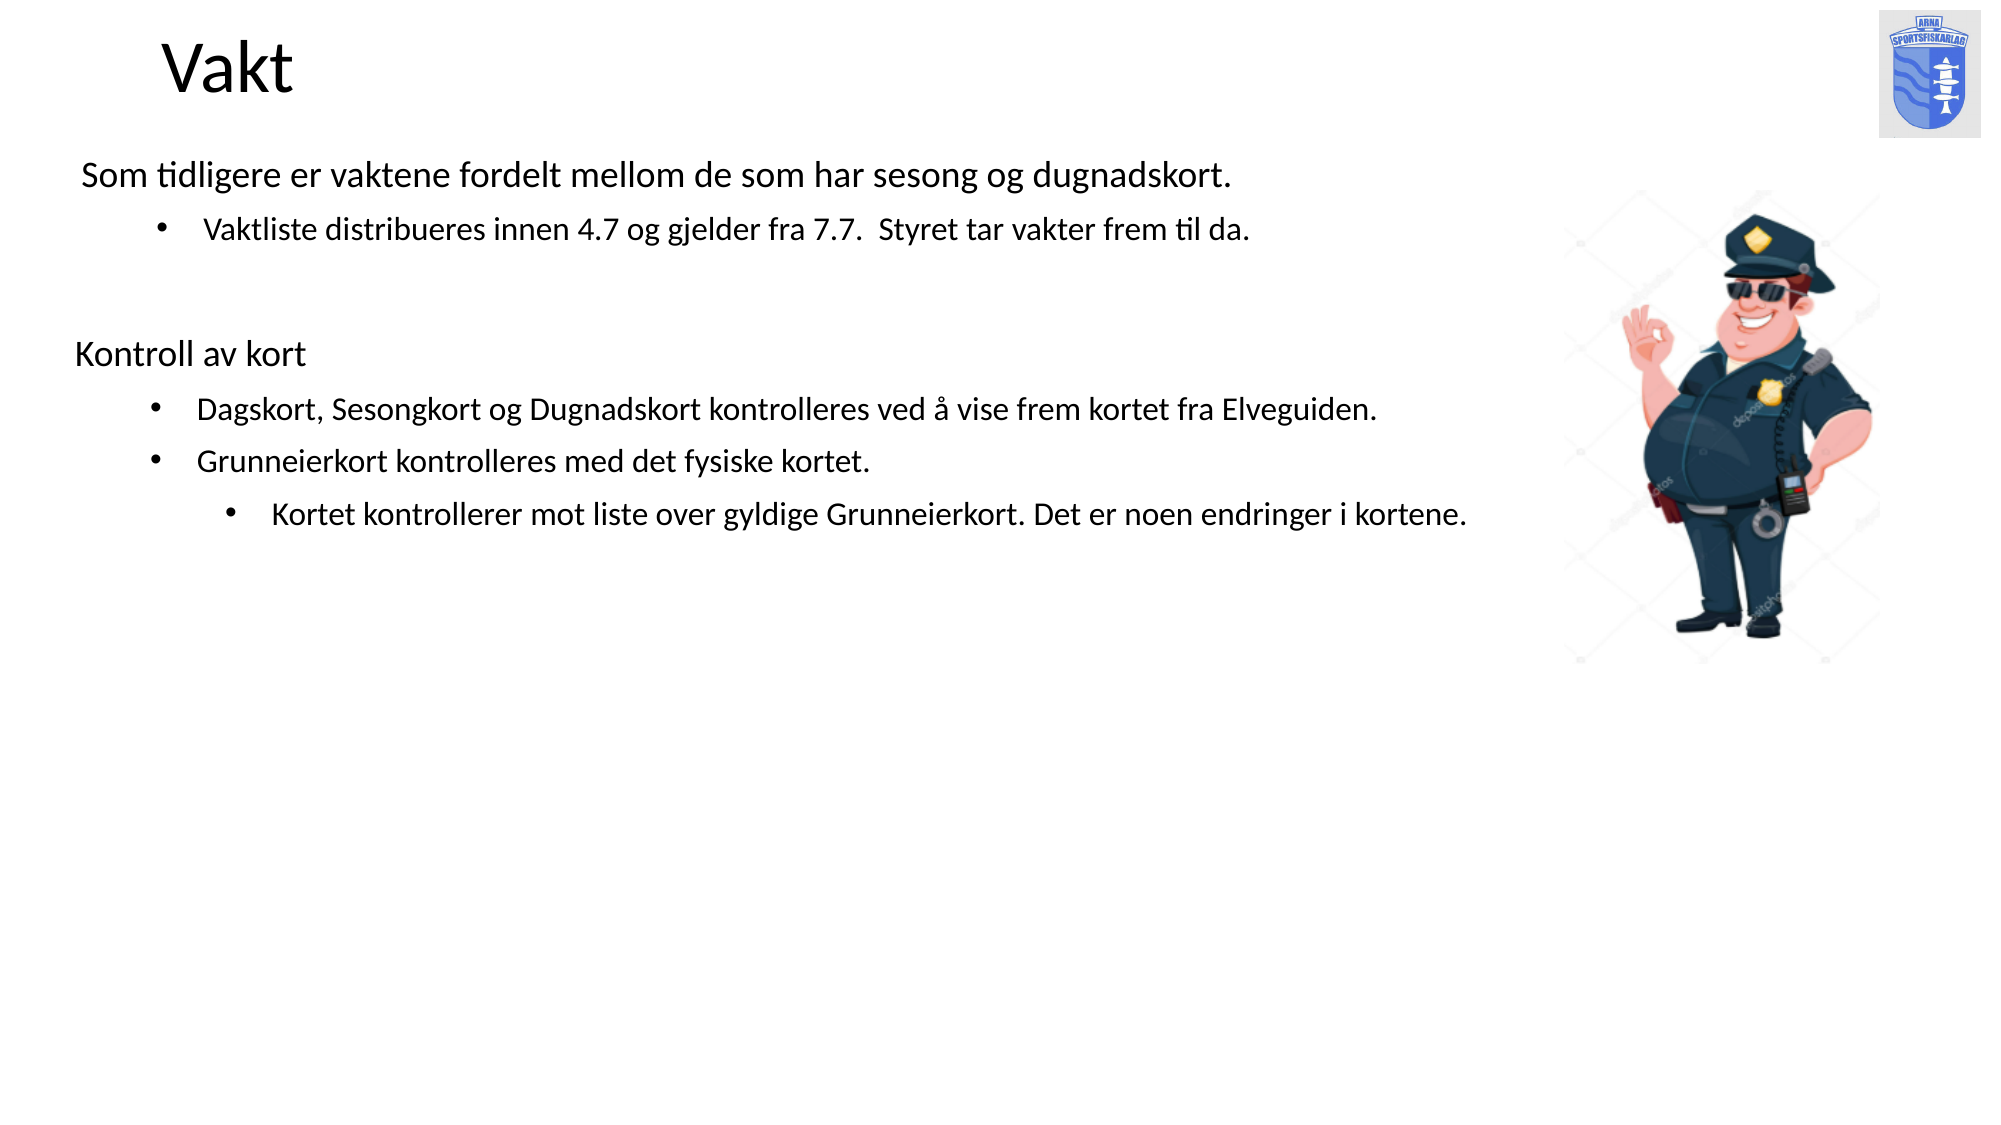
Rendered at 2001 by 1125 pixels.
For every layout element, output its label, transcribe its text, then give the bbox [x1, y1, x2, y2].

text_box Vakt [146, 10, 310, 115]
picture [1564, 190, 1880, 664]
picture [1879, 10, 1981, 138]
text_box Kontroll av kort Dagskort, Sesongkort og Dugnadskort kontrolleres ved å vise frem kortet fra Elveguiden. Grunneierkort kontrolleres med det fysiske kortet. Kortet kontrollerer mot liste over gyldige Grunneierkort. Det er noen endringer i kortene. [60, 321, 1564, 539]
text_box Som tidligere er vaktene fordelt mellom de som har sesong og dugnadskort. Vaktliste distribueres innen 4.7 og gjelder fra 7.7. Styret tar vakter frem til da. [0, 142, 1412, 255]
